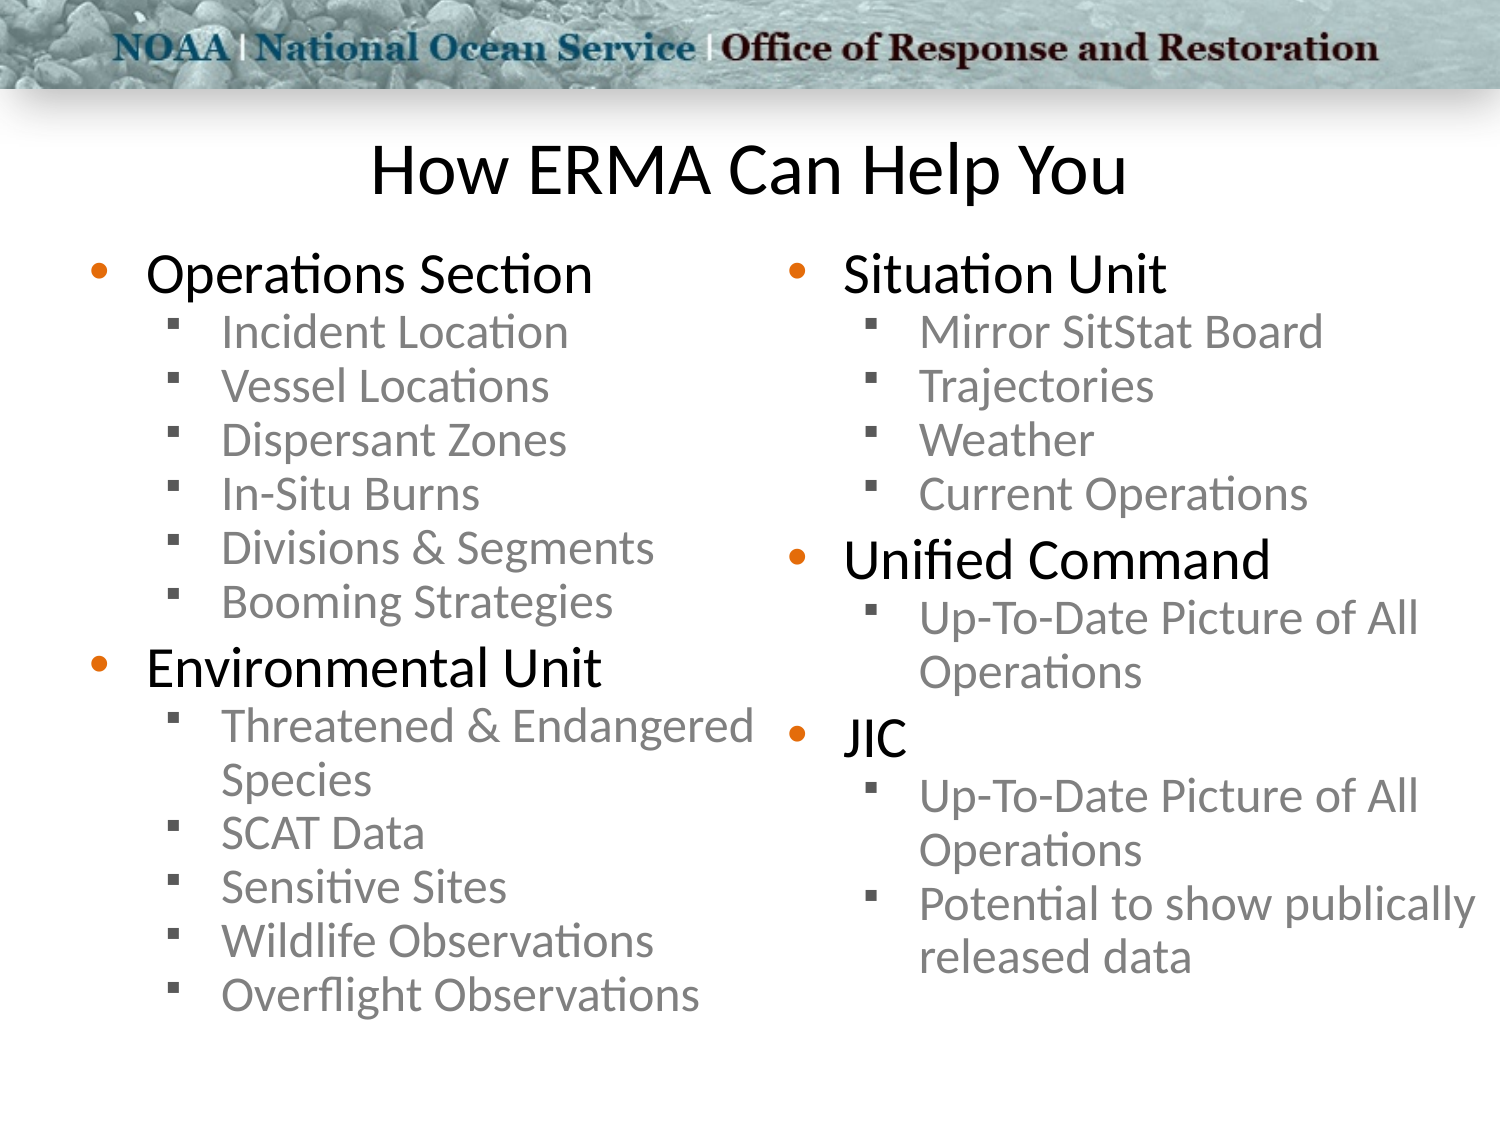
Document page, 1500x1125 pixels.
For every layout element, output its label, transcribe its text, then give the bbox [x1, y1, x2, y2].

text_box Operations Section Incident Location Vessel Locations Dispersant Zones In-Situ Burns Divisions & Segments Booming Strategies Environmental Unit Threatened & Endangered Species SCAT Data Sensitive Sites Wildlife Observations Overflight Observations Situation Unit Mirror SitStat Board Trajectories Weather Current Operations Unified Command Up-To-Date Picture of All Operations JIC Up-To-Date Picture of All Operations Potential to show publically released data [74, 227, 1500, 1063]
title How ERMA Can Help You [75, 112, 1425, 227]
picture [0, 0, 1500, 89]
